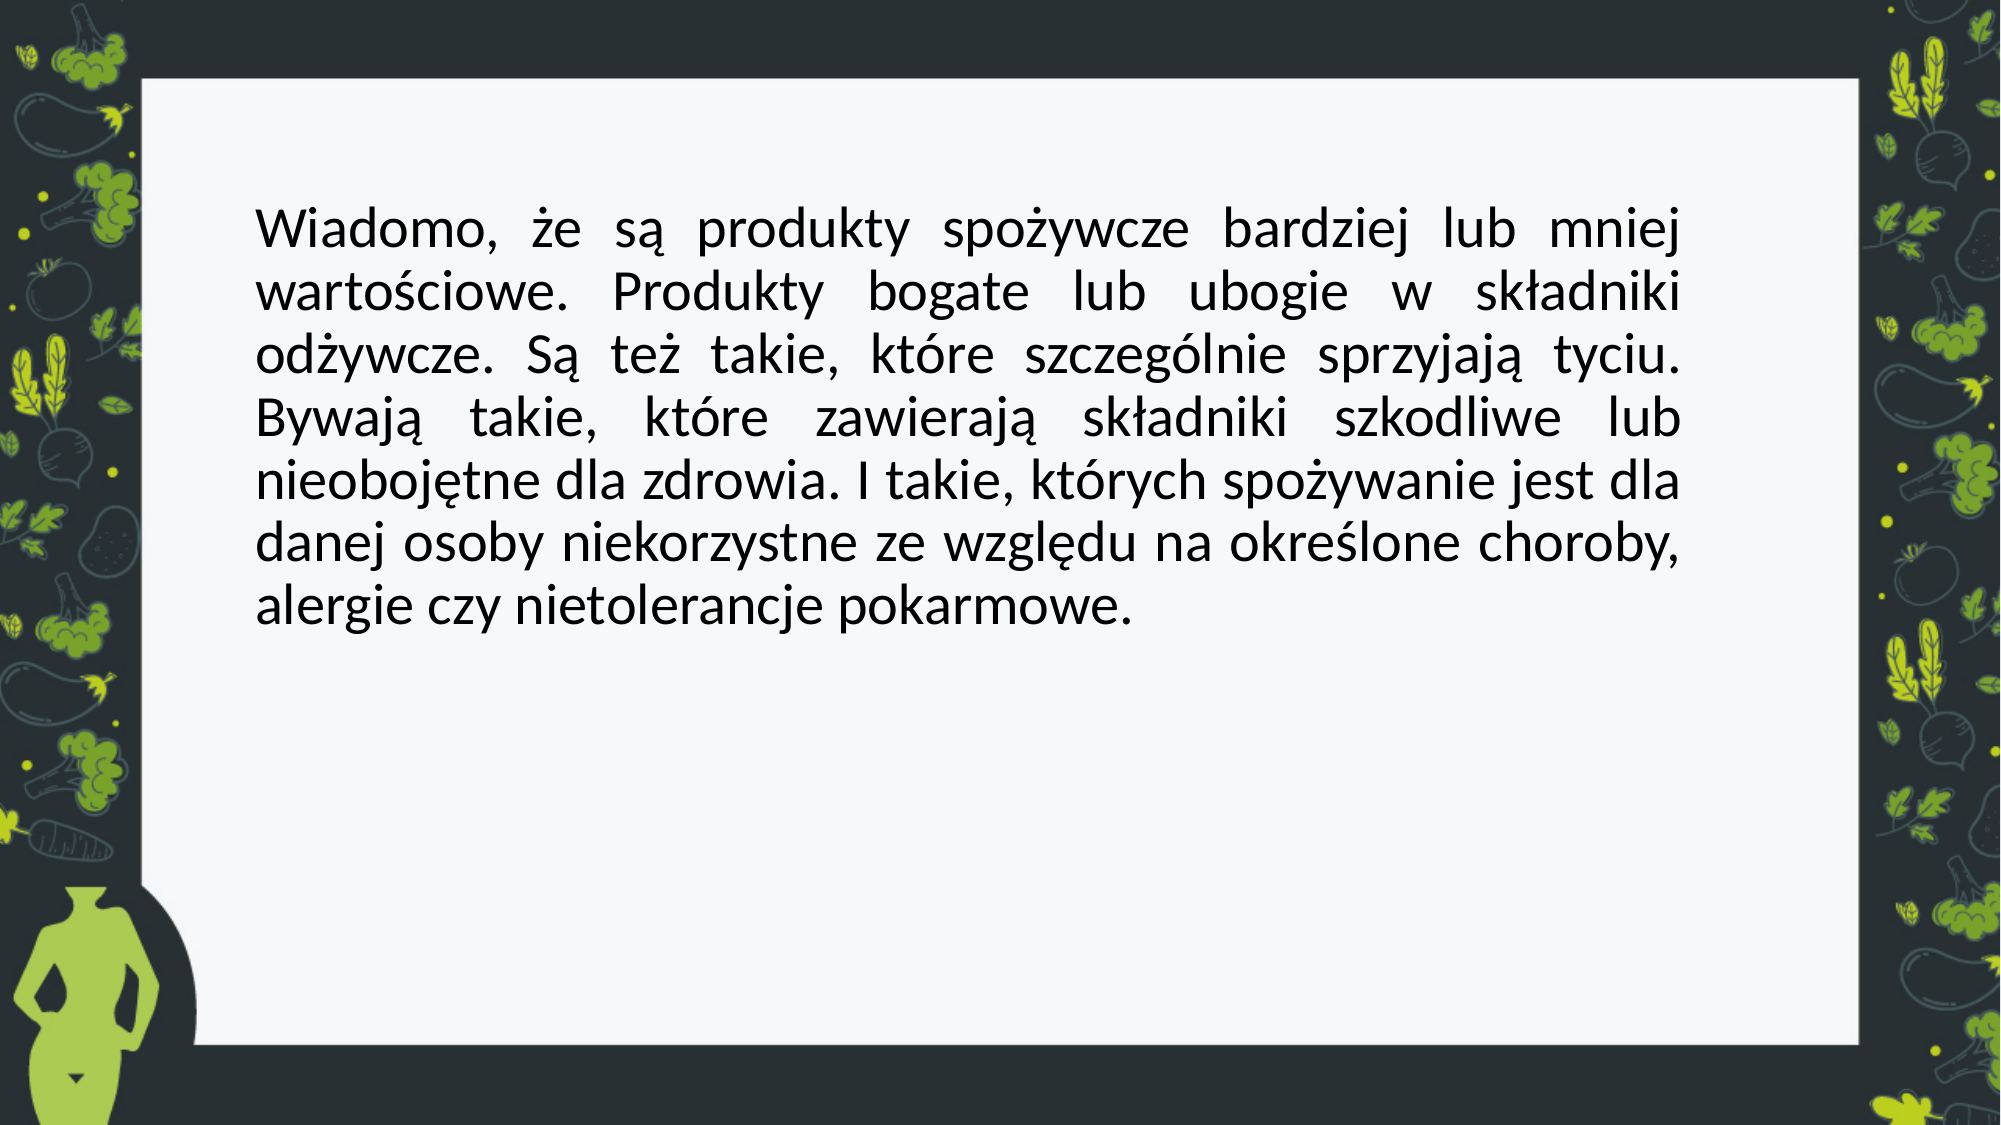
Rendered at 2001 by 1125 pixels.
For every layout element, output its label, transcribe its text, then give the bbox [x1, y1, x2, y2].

list Wiadomo, że są produkty spożywcze bardziej lub mniej wartościowe. Produkty bogate lub ubogie w składniki odżywcze. Są też takie, które szczególnie sprzyjają tyciu. Bywają takie, które zawierają składniki szkodliwe lub nieobojętne dla zdrowia. I takie, których spożywanie jest dla danej osoby niekorzystne ze względu na określone choroby, alergie czy nietolerancje pokarmowe. [240, 189, 1698, 1014]
picture [0, 0, 2001, 1125]
